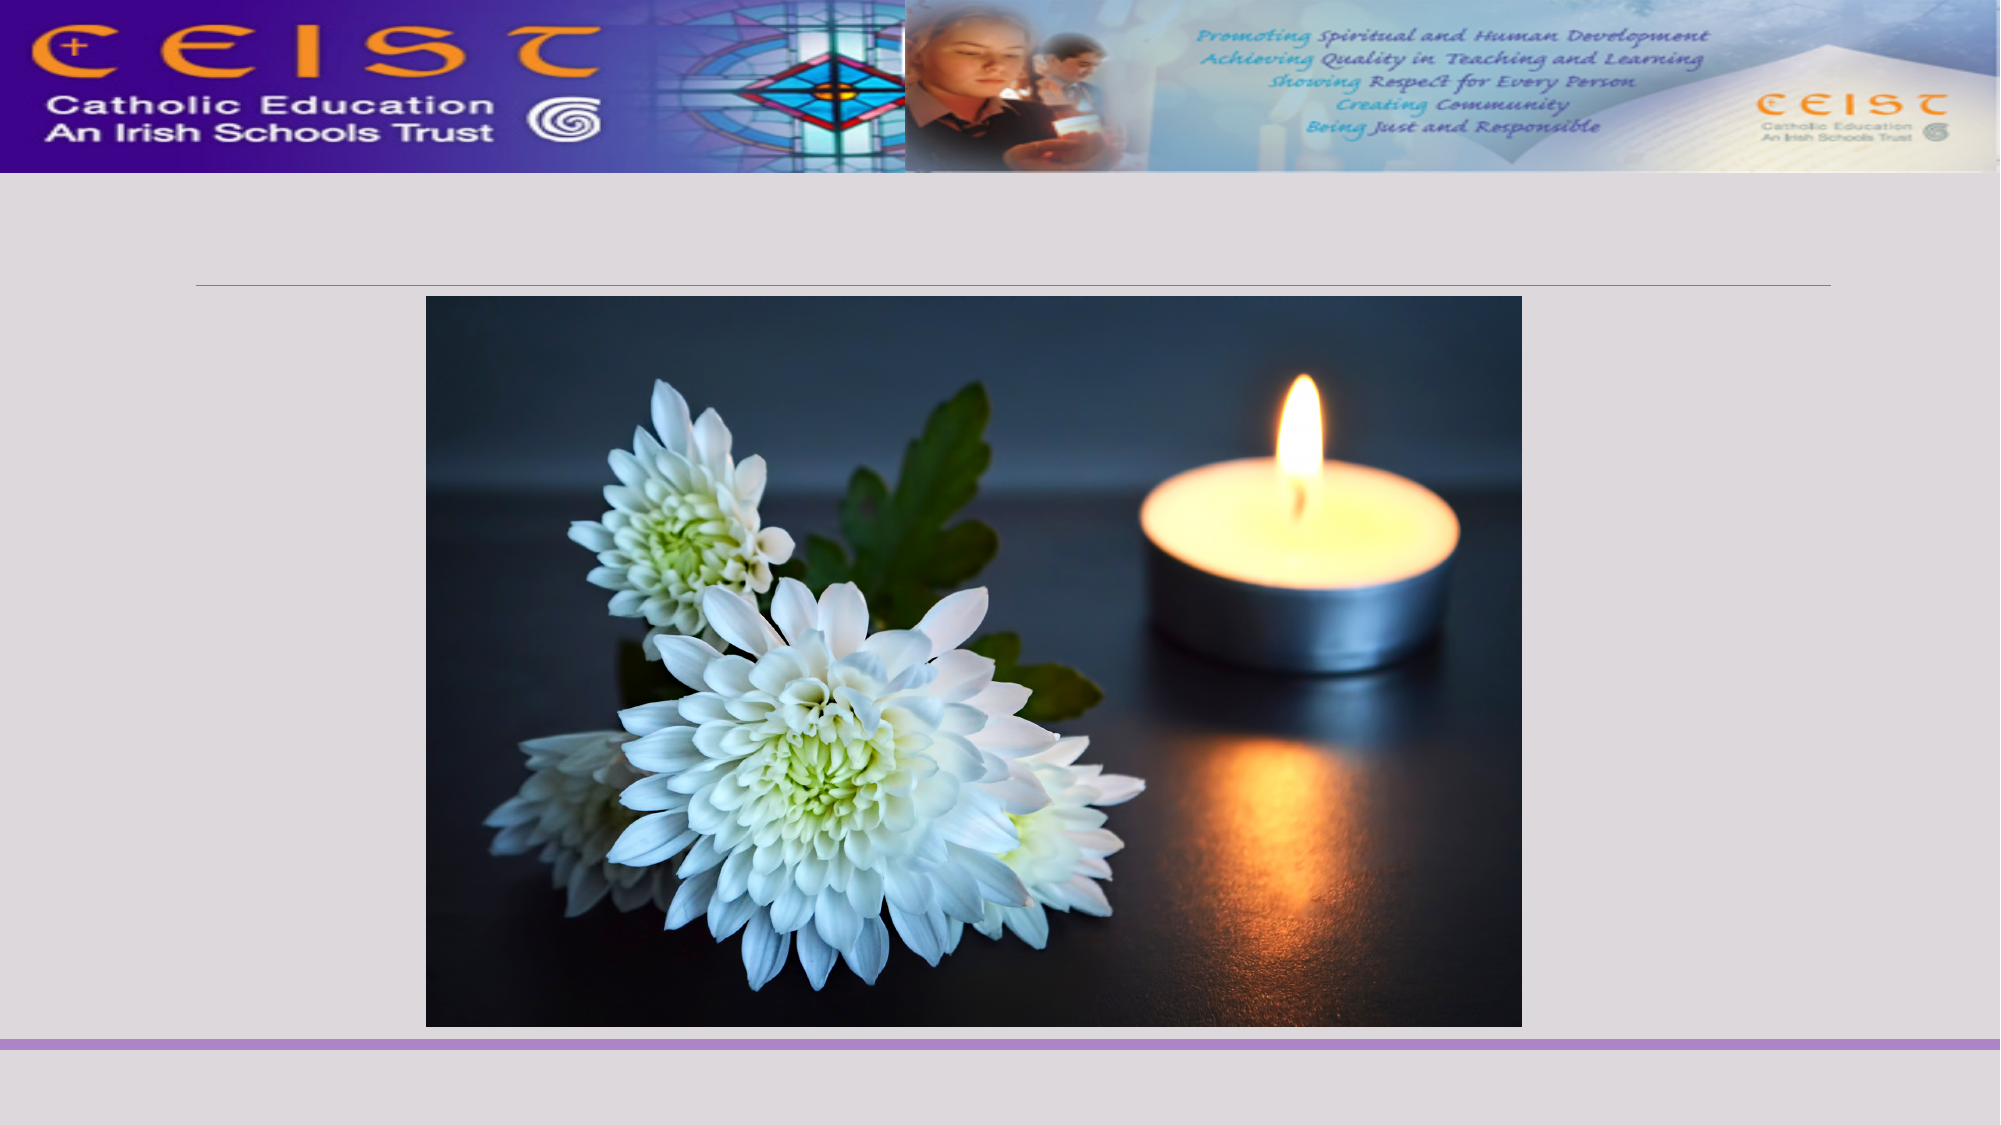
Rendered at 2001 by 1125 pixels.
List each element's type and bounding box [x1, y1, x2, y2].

list [425, 295, 1522, 1028]
picture [0, 0, 2000, 173]
